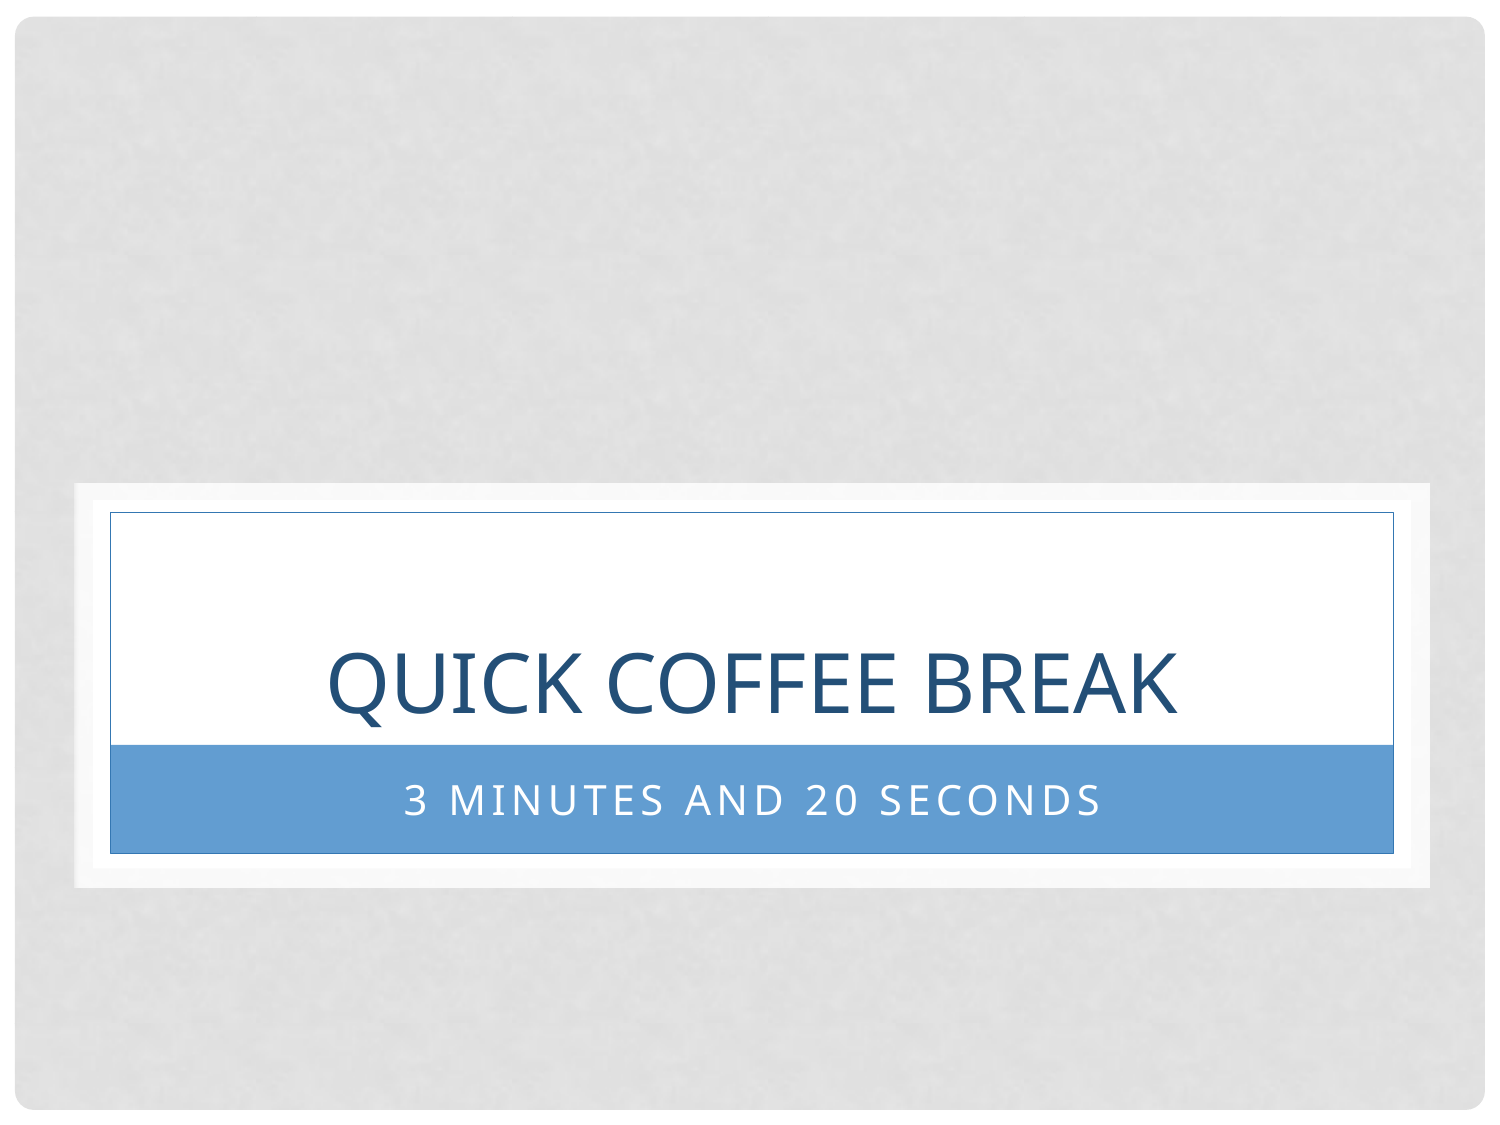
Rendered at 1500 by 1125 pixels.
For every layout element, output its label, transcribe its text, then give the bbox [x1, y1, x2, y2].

title Quick Coffee Break [120, 525, 1384, 738]
list 3 minutes and 20 seconds [120, 755, 1384, 842]
